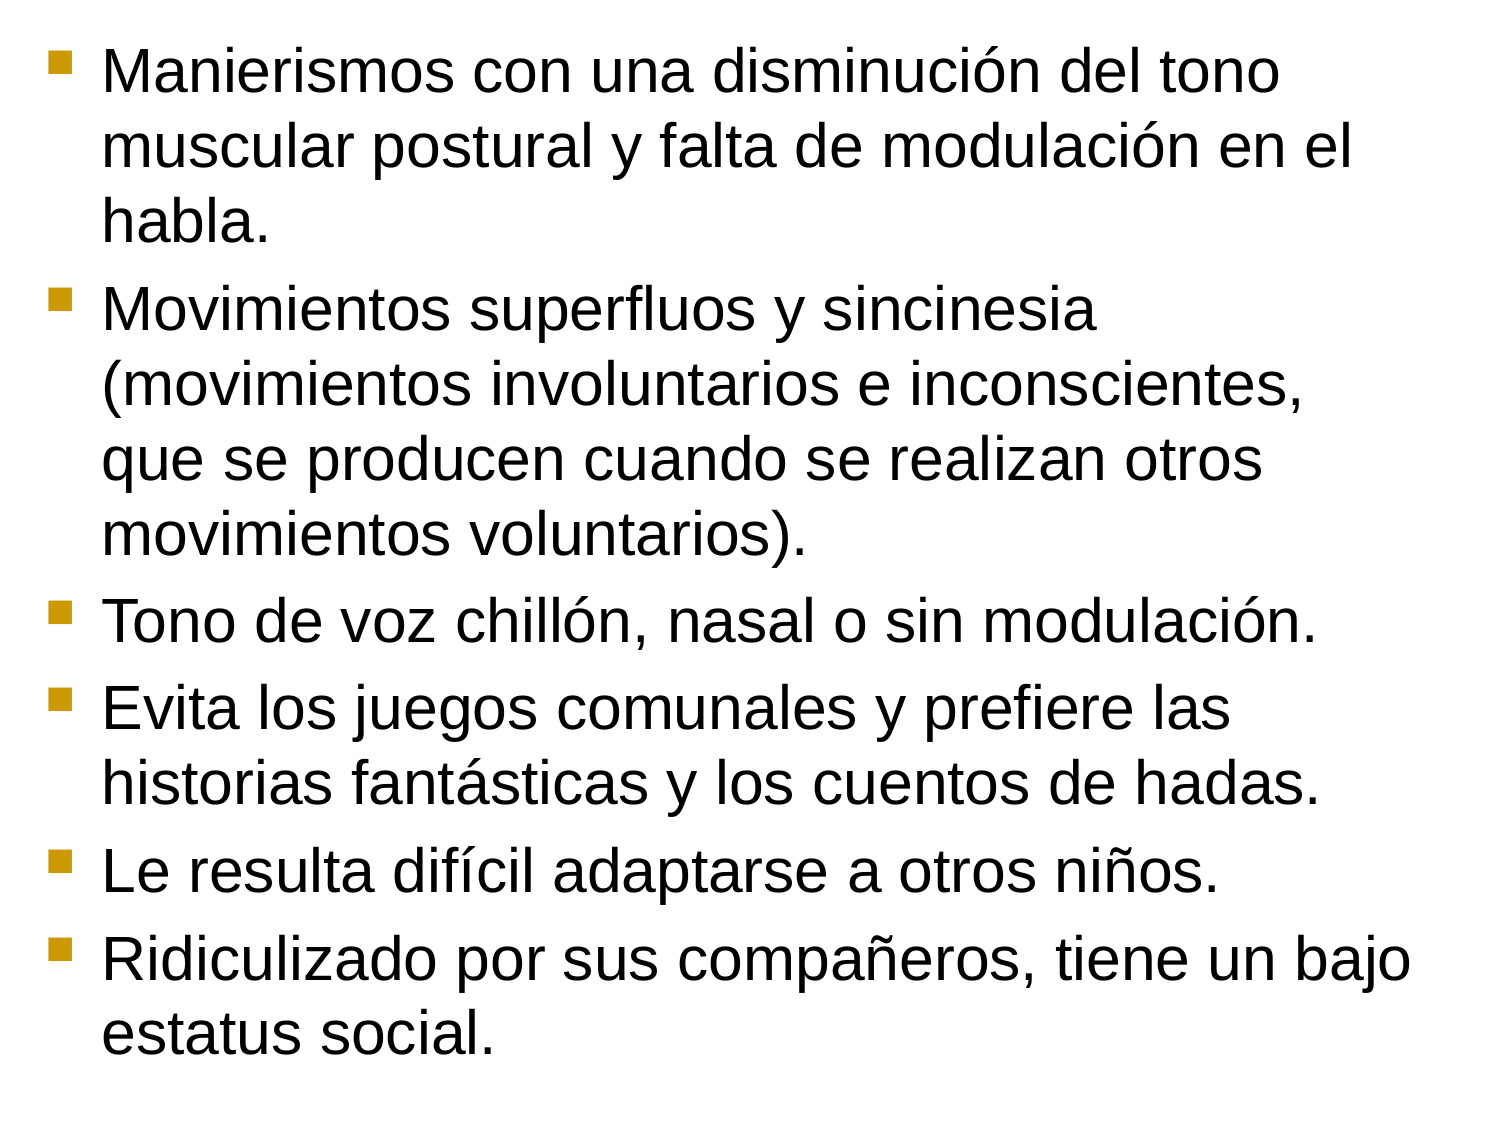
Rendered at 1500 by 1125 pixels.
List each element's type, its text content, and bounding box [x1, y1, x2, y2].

list Manierismos con una disminución del tono muscular postural y falta de modulación en el habla. Movimientos superfluos y sincinesia (movimientos involuntarios e inconscientes, que se producen cuando se realizan otros movimientos voluntarios). Tono de voz chillón, nasal o sin modulación. Evita los juegos comunales y prefiere las historias fantásticas y los cuentos de hadas. Le resulta difícil adaptarse a otros niños. Ridiculizado por sus compañeros, tiene un bajo estatus social. [30, 22, 1440, 767]
